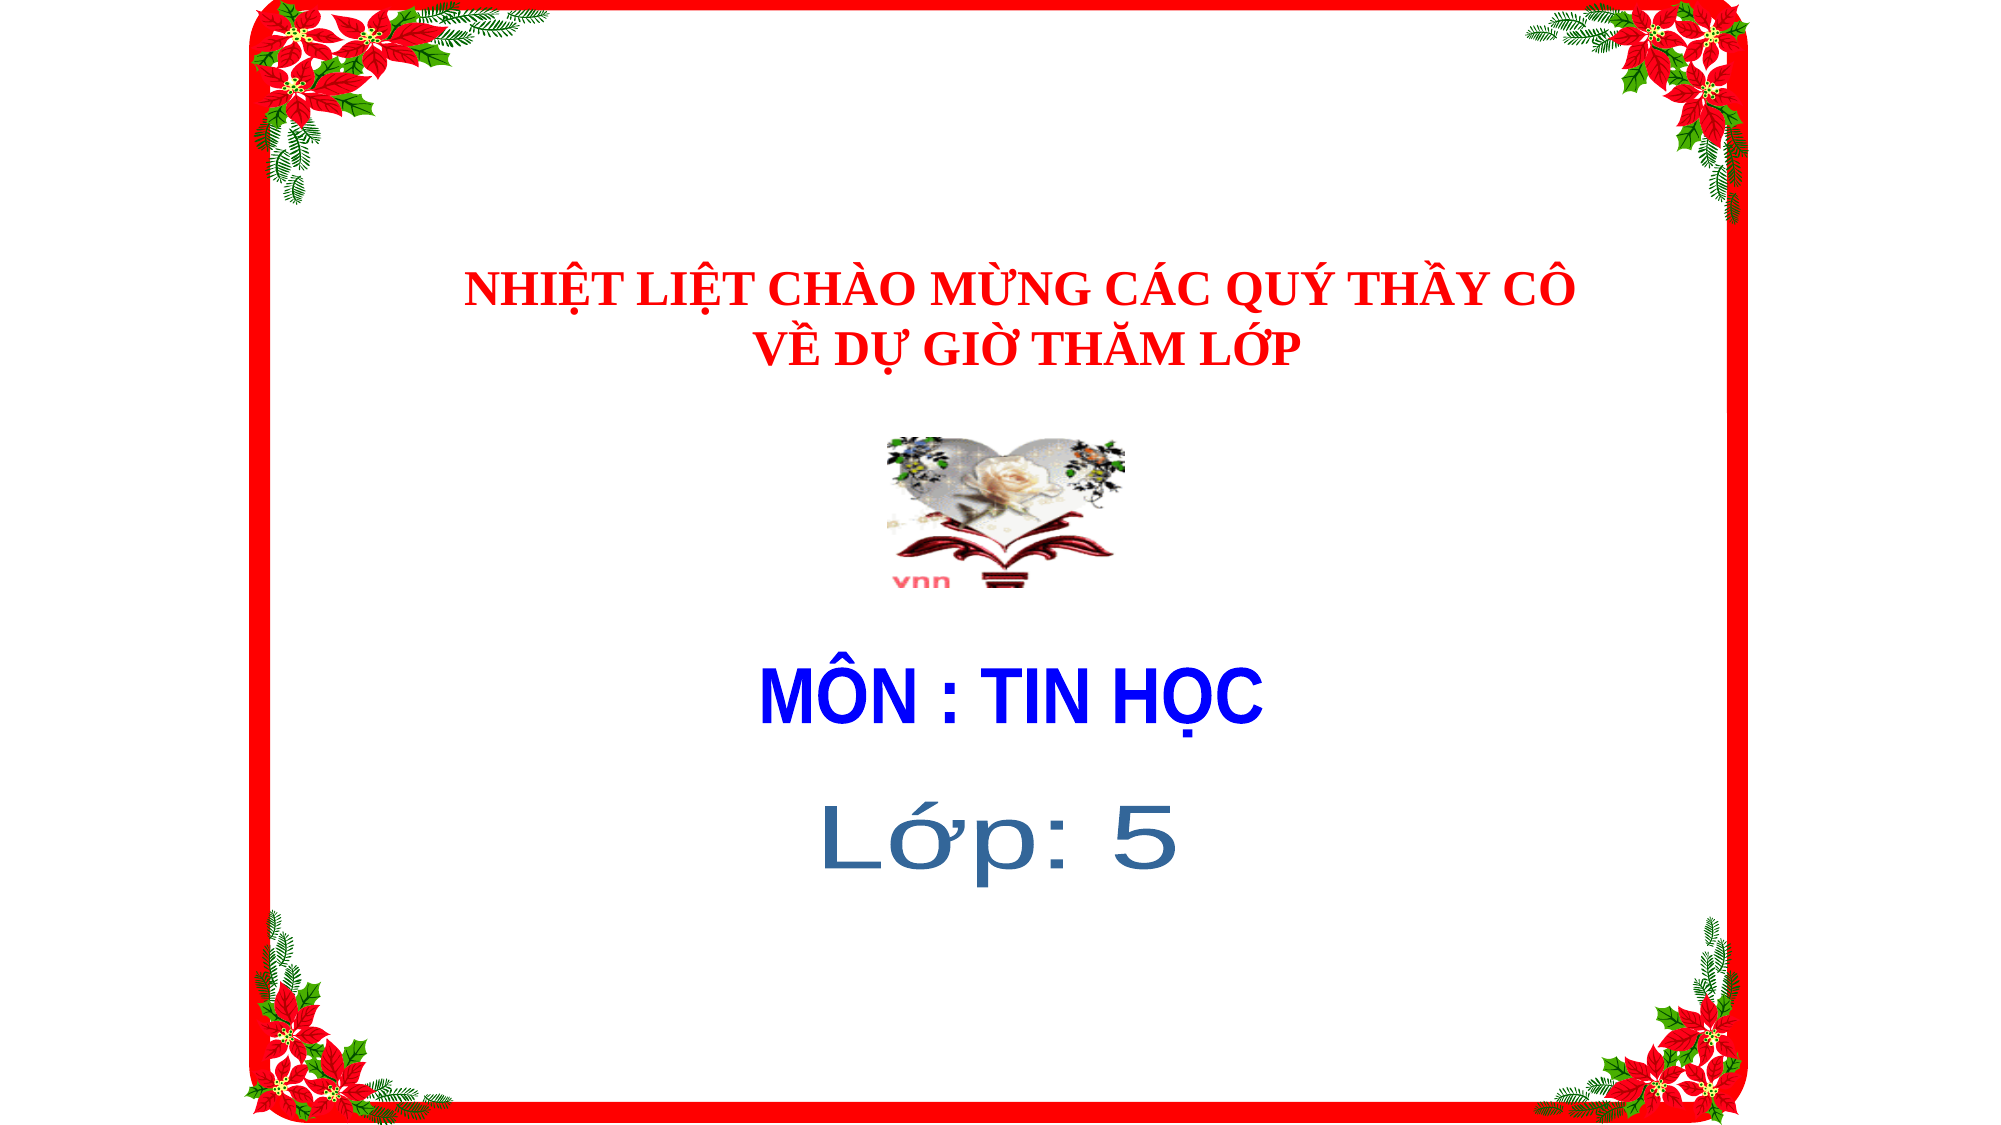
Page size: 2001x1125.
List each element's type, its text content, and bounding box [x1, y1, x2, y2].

picture [1532, 916, 1743, 1125]
picture [1524, 0, 1750, 225]
text_box NHIỆT LIỆT CHÀO MỪNG CÁC QUÝ THẦY CÔ VỀ DỰ GIỜ THĂM LỚP [354, 249, 1700, 382]
picture [887, 437, 1125, 588]
picture [249, 916, 460, 1125]
text_box [259, 0, 1738, 1113]
picture [249, 0, 550, 205]
